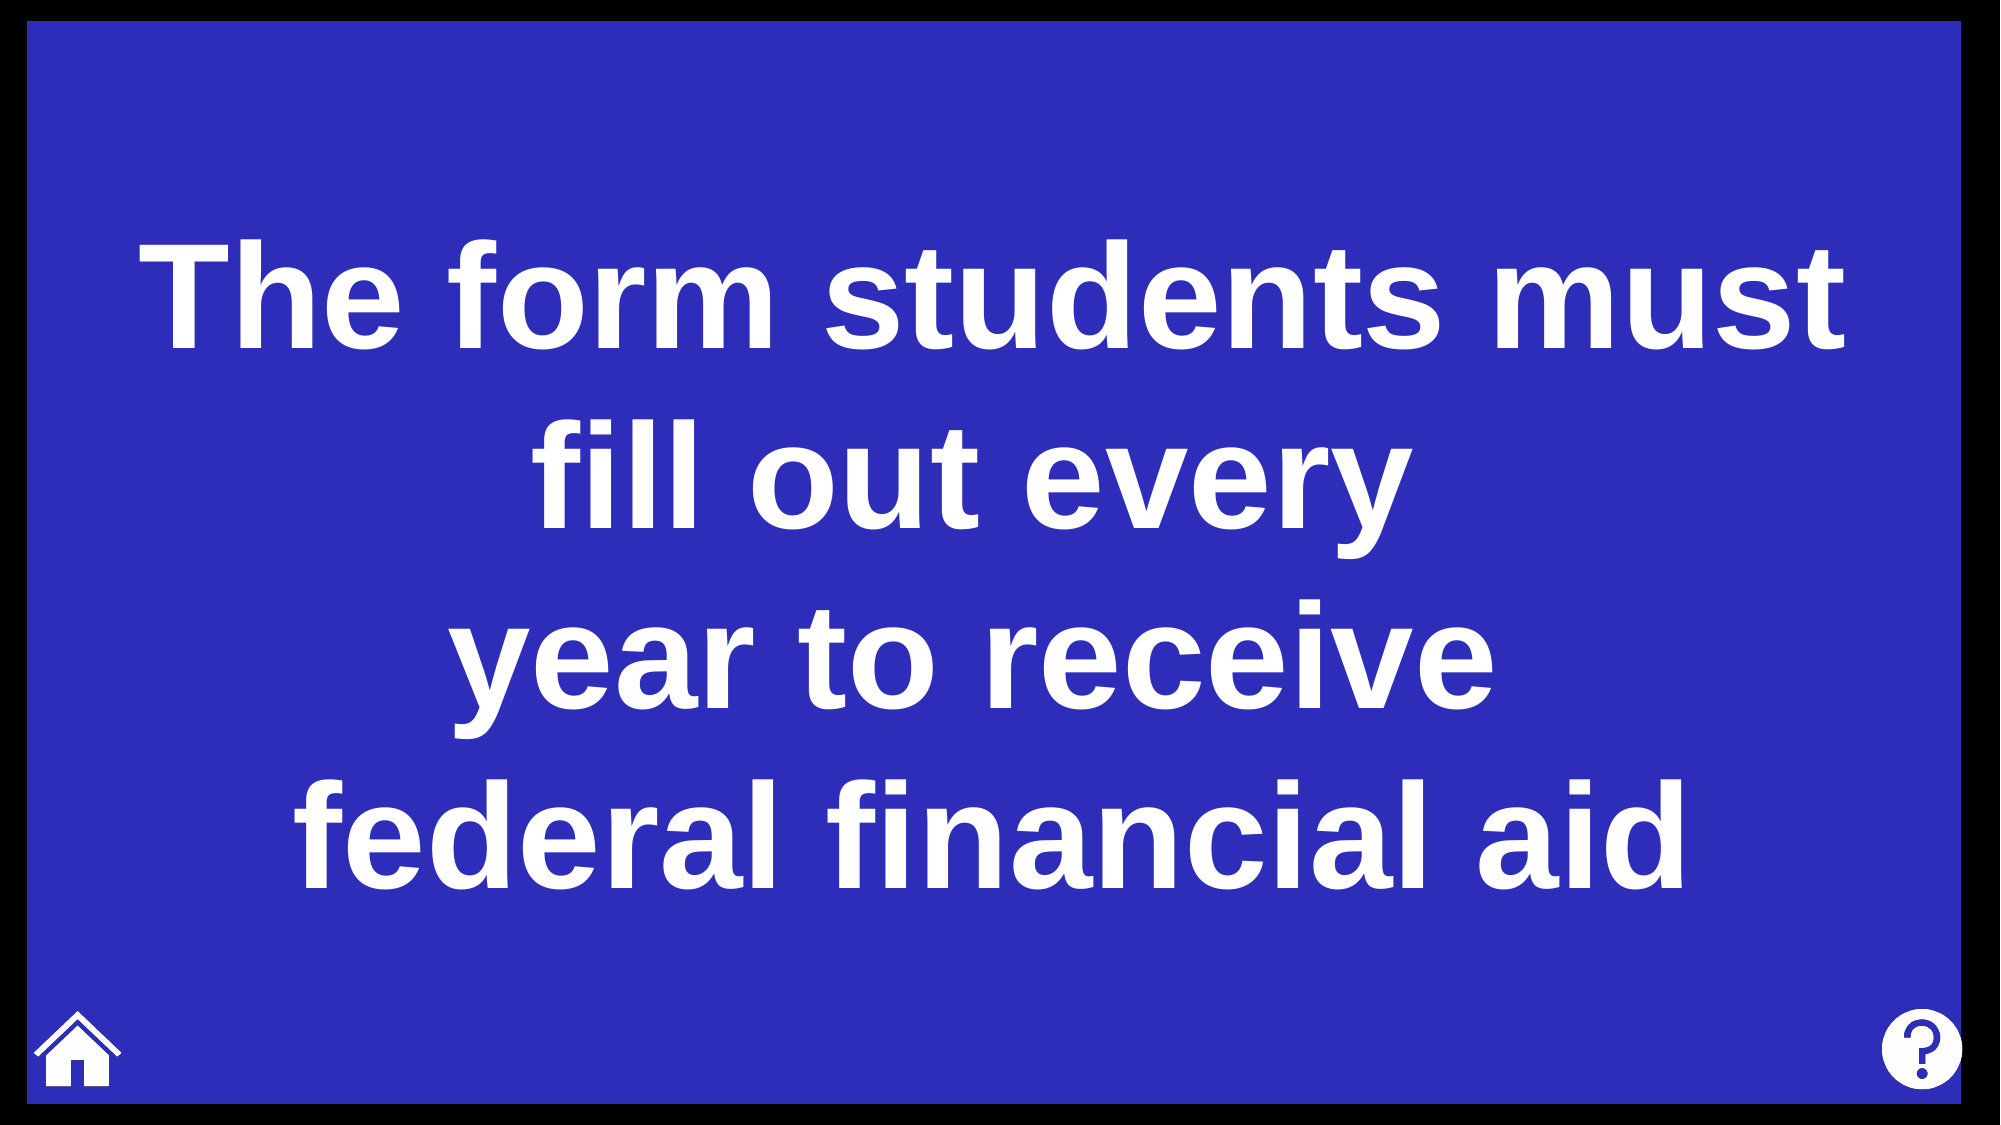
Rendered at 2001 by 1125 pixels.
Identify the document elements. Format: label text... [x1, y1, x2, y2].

picture [27, 998, 128, 1099]
picture [1871, 998, 1973, 1100]
text_box The form students must fill out every year to receive federal financial aid [93, 191, 1894, 927]
text_box [6, 0, 1982, 1125]
